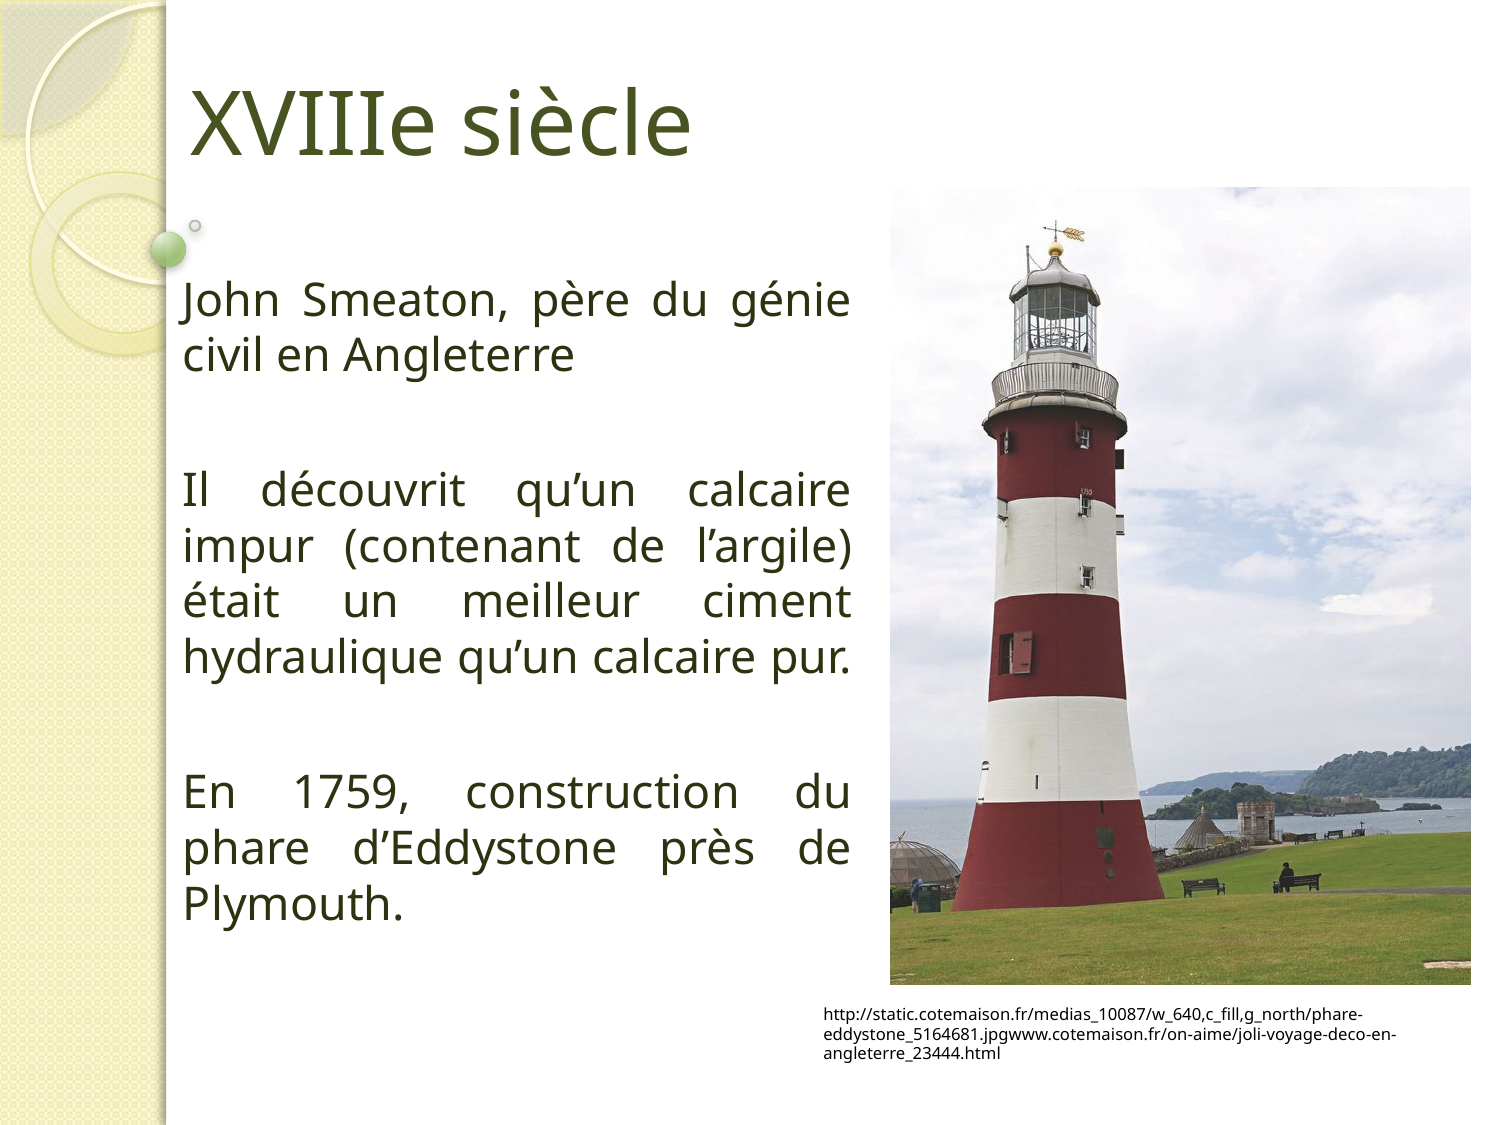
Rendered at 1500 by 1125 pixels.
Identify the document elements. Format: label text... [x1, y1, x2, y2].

picture [890, 187, 1471, 985]
subtitle John Smeaton, père du génie civil en Angleterre Il découvrit qu’un calcaire impur (contenant de l’argile) était un meilleur ciment hydraulique qu’un calcaire pur. En 1759, construction du phare d’Eddystone près de Plymouth. [164, 269, 868, 985]
text_box http://static.cotemaison.fr/medias_10087/w_640,c_fill,g_north/phare-eddystone_5164681.jpgwww.cotemaison.fr/on-aime/joli-voyage-deco-en-angleterre_23444.html [808, 996, 1500, 1071]
title XVIIIe siècle [152, 46, 1428, 288]
